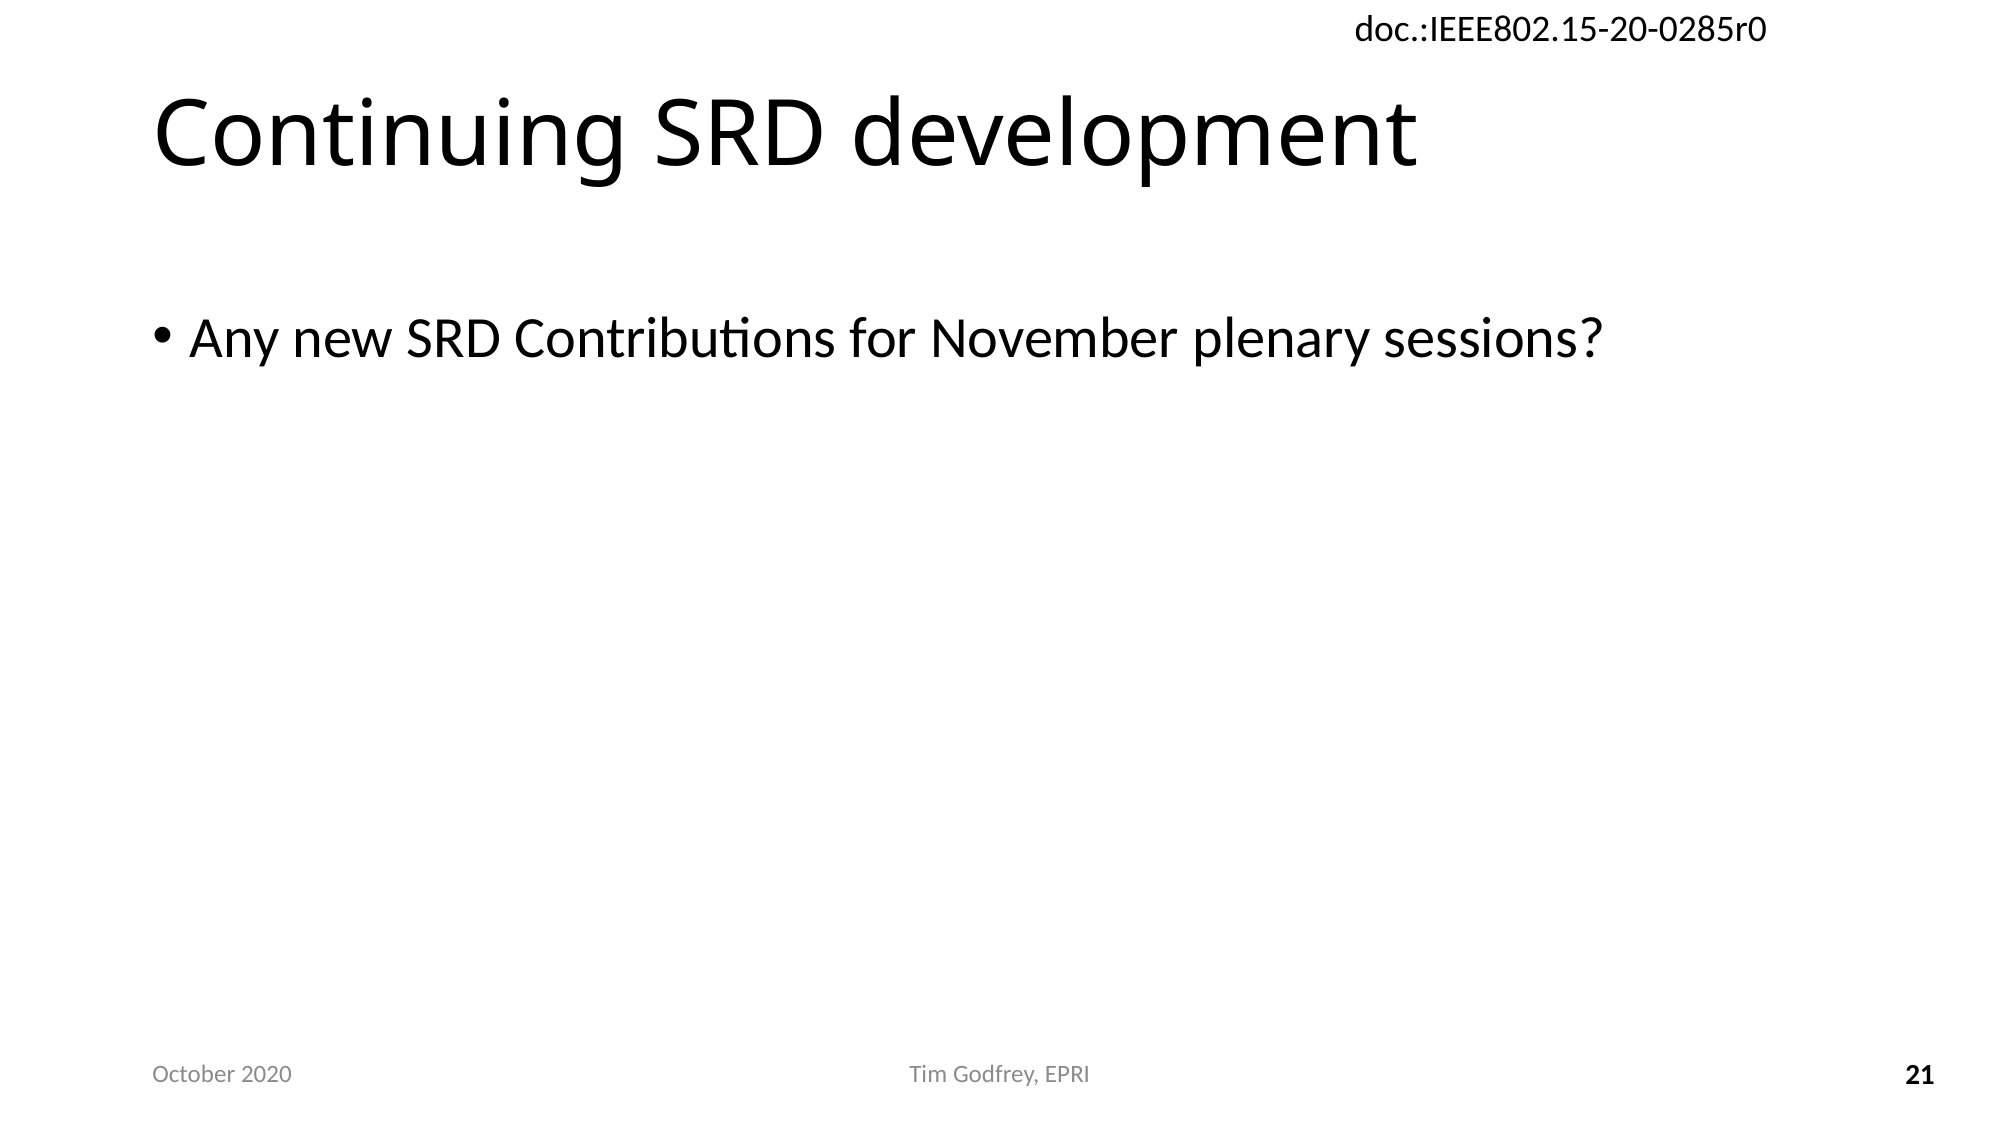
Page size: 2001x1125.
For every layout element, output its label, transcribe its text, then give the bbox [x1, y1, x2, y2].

slide_number 21 [1462, 1042, 1950, 1103]
footer Tim Godfrey, EPRI [662, 1042, 1338, 1103]
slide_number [137, 1042, 588, 1103]
title Continuing SRD development [137, 59, 1863, 213]
list Any new SRD Contributions for November plenary sessions? [137, 299, 1863, 1014]
